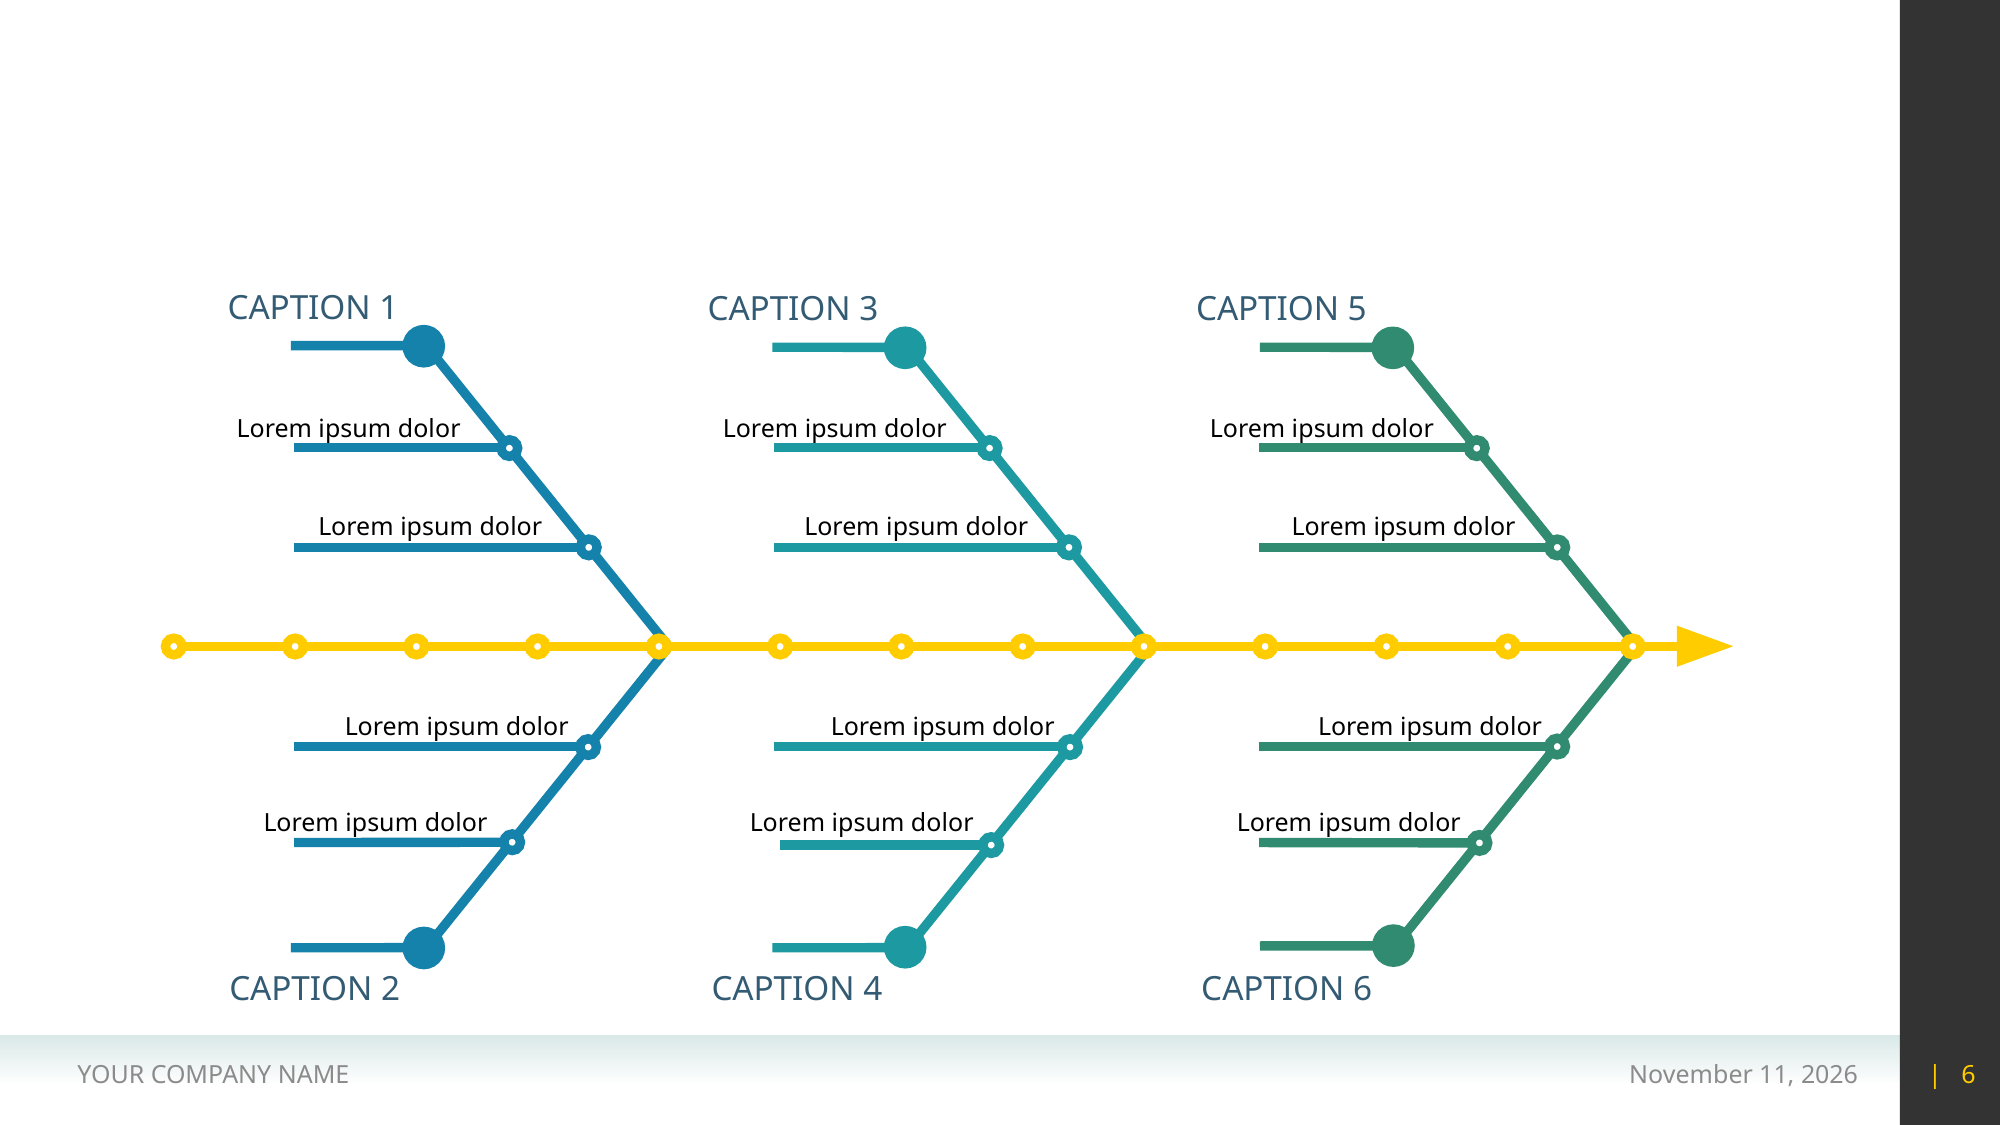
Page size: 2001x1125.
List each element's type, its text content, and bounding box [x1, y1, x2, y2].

slide_number | 6 [1890, 1046, 1991, 1106]
footer YOUR COMPANY NAME [62, 1046, 798, 1106]
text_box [165, 277, 1734, 1015]
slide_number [1365, 1046, 1874, 1106]
